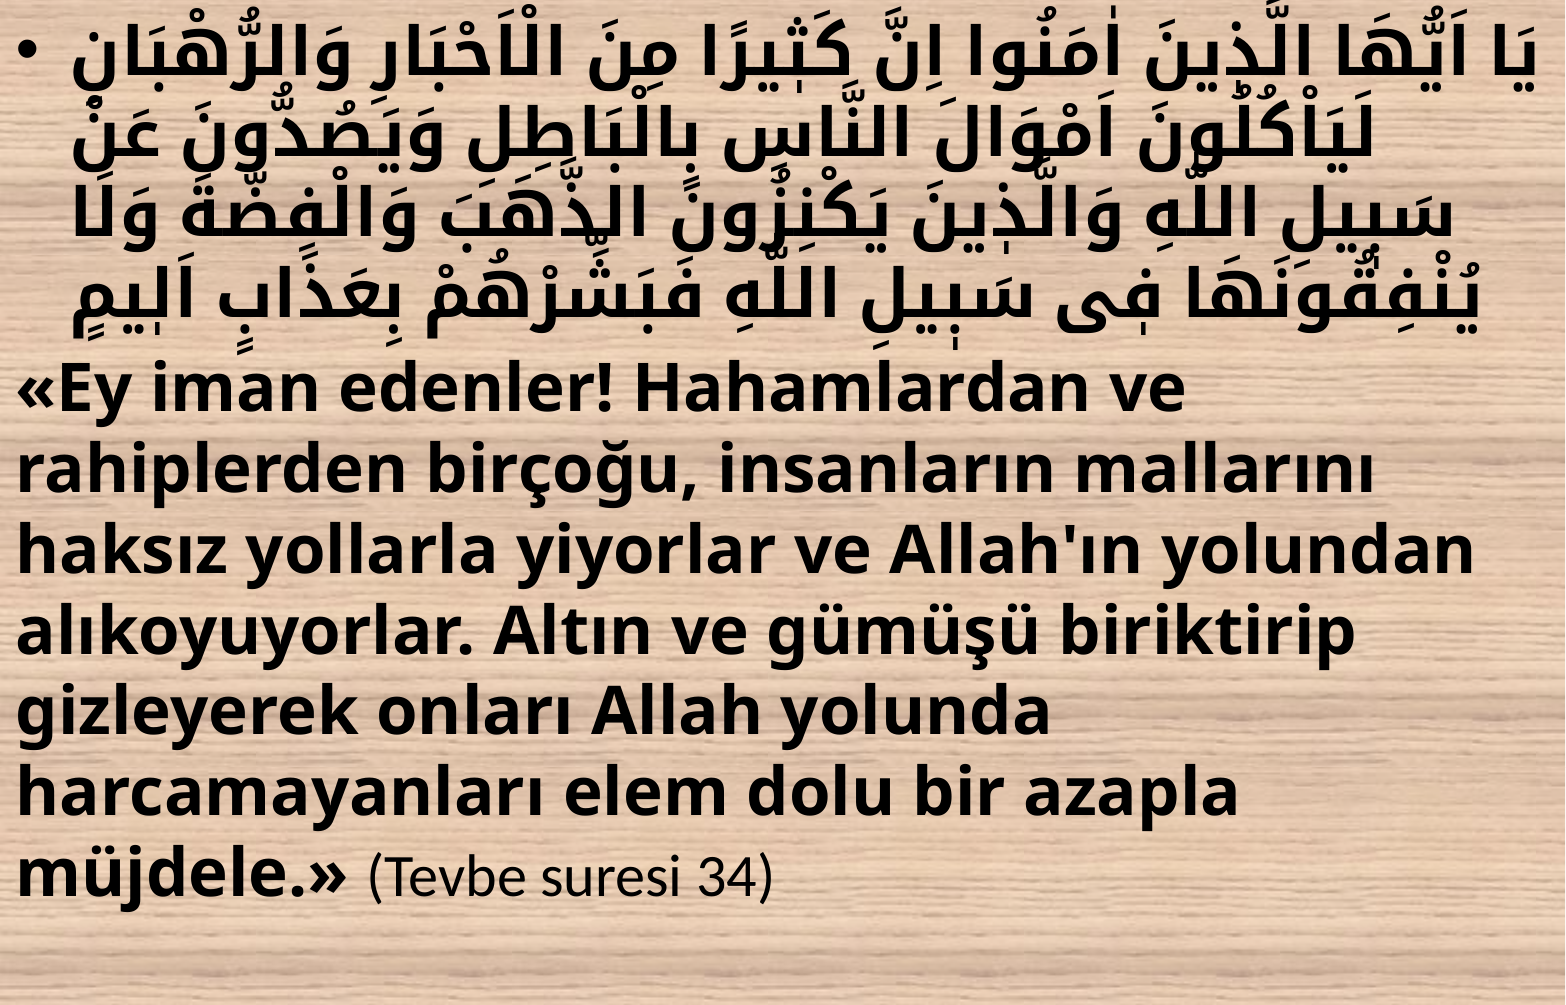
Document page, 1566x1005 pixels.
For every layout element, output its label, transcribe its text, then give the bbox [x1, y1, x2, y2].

list يَا اَيُّهَا الَّذٖينَ اٰمَنُوا اِنَّ كَثٖيرًا مِنَ الْاَحْبَارِ وَالرُّهْبَانِ لَيَاْكُلُونَ اَمْوَالَ النَّاسِ بِالْبَاطِلِ وَيَصُدُّونَ عَنْ سَبٖيلِ اللّٰهِ وَالَّذٖينَ يَكْنِزُونَ الذَّهَبَ وَالْفِضَّةَ وَلَا يُنْفِقُونَهَا فٖى سَبٖيلِ اللّٰهِ فَبَشِّرْهُمْ بِعَذَابٍ اَلٖيمٍ «Ey iman edenler! Hahamlardan ve rahiplerden birçoğu, insanların mallarını haksız yollarla yiyorlar ve Allah'ın yolundan alıkoyuyorlar. Altın ve gümüşü biriktirip gizleyerek onları Allah yolunda harcamayanları elem dolu bir azapla müjdele.» (Tevbe suresi 34) [0, 0, 1566, 1005]
